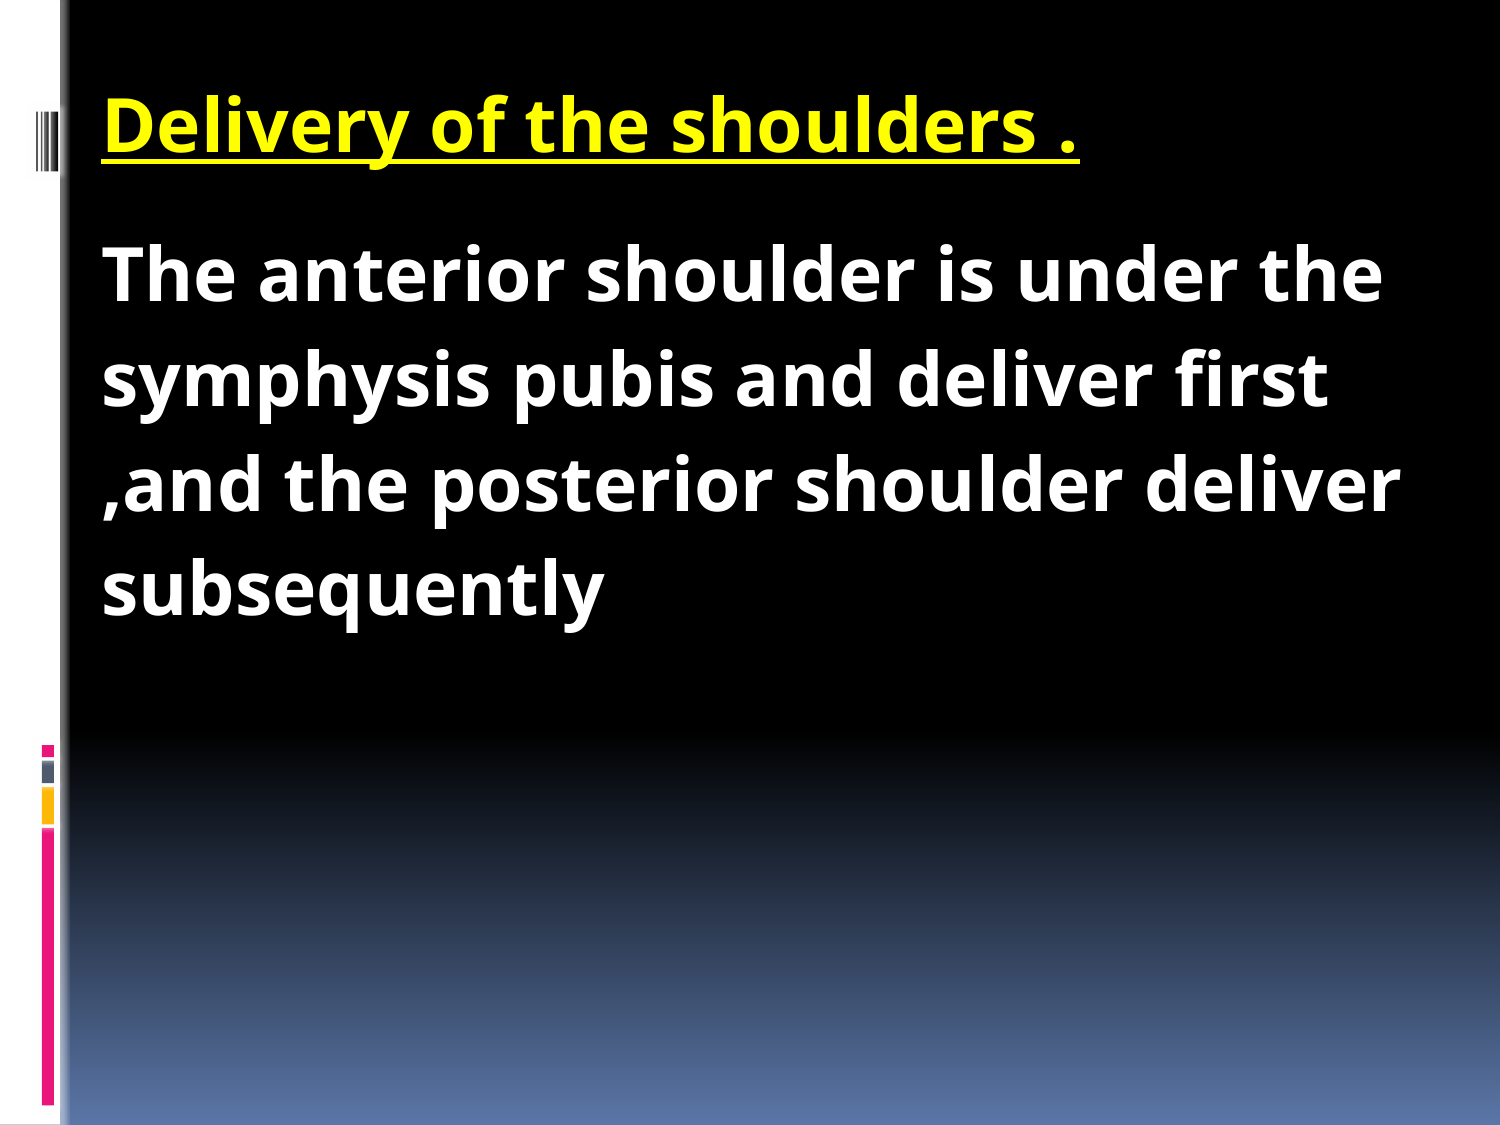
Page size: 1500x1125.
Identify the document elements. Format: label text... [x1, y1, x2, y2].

list Delivery of the shoulders . The anterior shoulder is under the symphysis pubis and deliver first ,and the posterior shoulder deliver subsequently [75, 70, 1425, 988]
